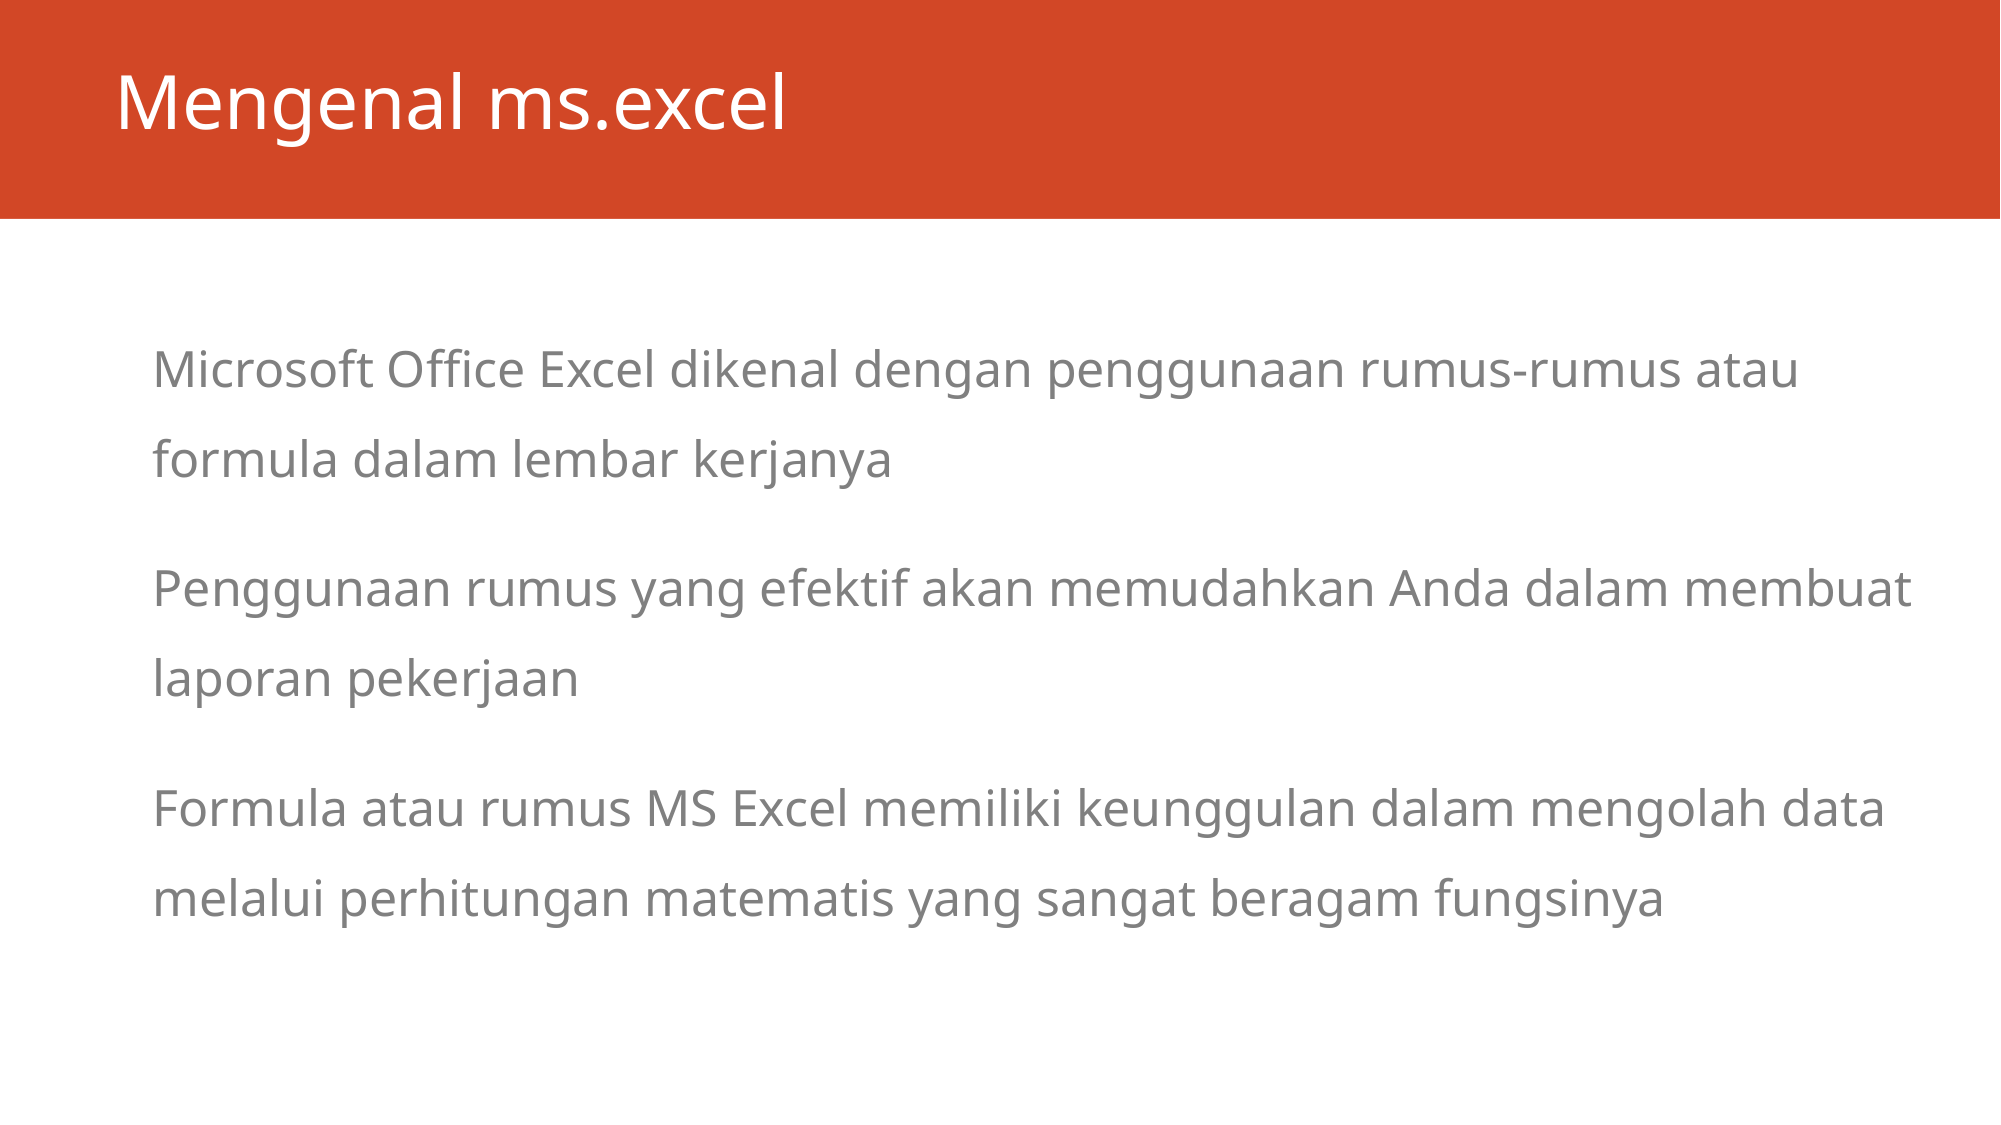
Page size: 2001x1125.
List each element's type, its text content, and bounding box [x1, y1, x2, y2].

title Mengenal ms.excel [99, 0, 1863, 199]
list Microsoft Office Excel dikenal dengan penggunaan rumus-rumus atau formula dalam lembar kerjanya Penggunaan rumus yang efektif akan memudahkan Anda dalam membuat laporan pekerjaan Formula atau rumus MS Excel memiliki keunggulan dalam mengolah data melalui perhitungan matematis yang sangat beragam fungsinya [137, 299, 1957, 1014]
